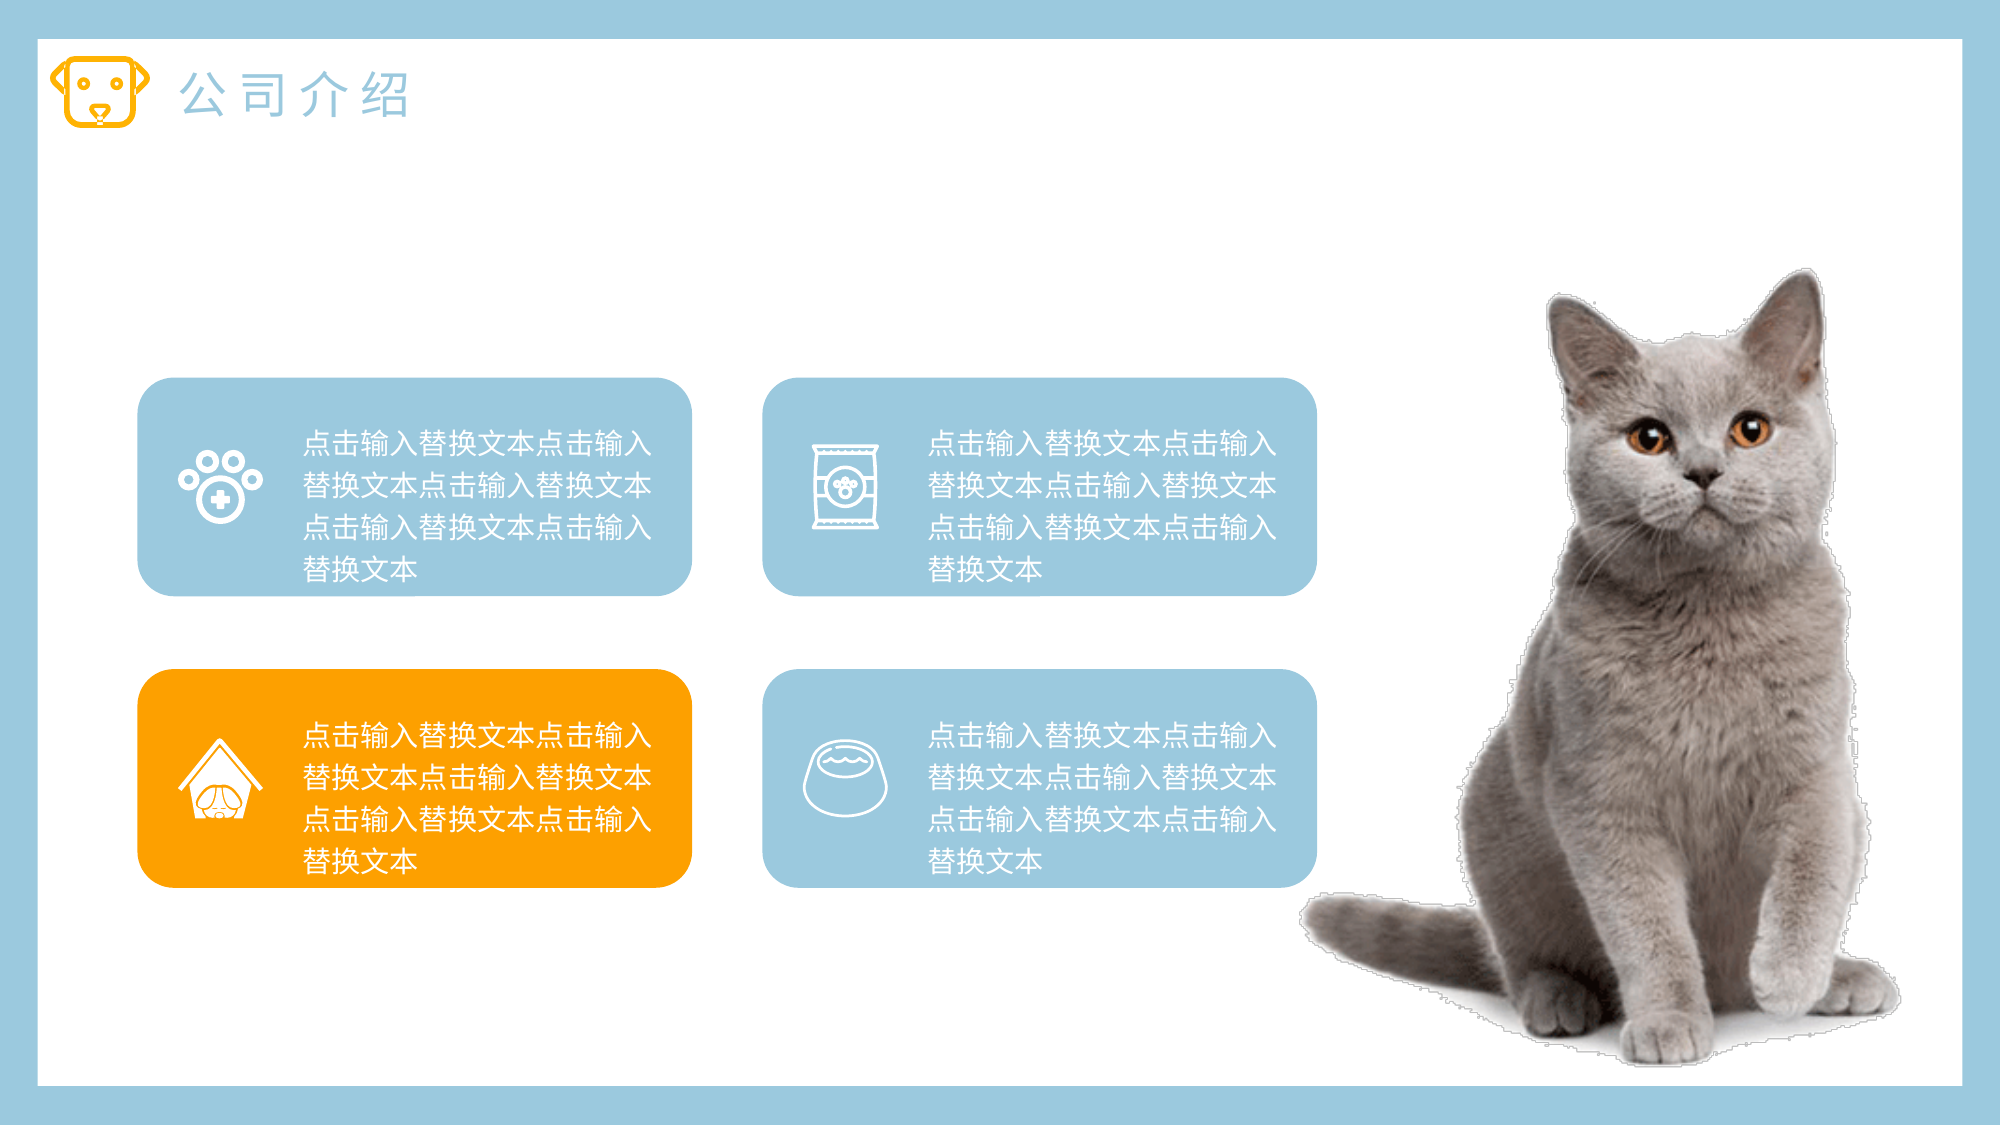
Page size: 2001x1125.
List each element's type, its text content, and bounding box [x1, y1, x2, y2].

text_box [36, 38, 1963, 1087]
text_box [137, 669, 693, 888]
picture [1272, 237, 1948, 1114]
text_box [49, 56, 150, 128]
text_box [762, 669, 1318, 888]
text_box 公 司 介 绍 [162, 56, 1126, 131]
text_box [137, 377, 693, 597]
text_box [0, 0, 2000, 1125]
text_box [762, 377, 1318, 597]
